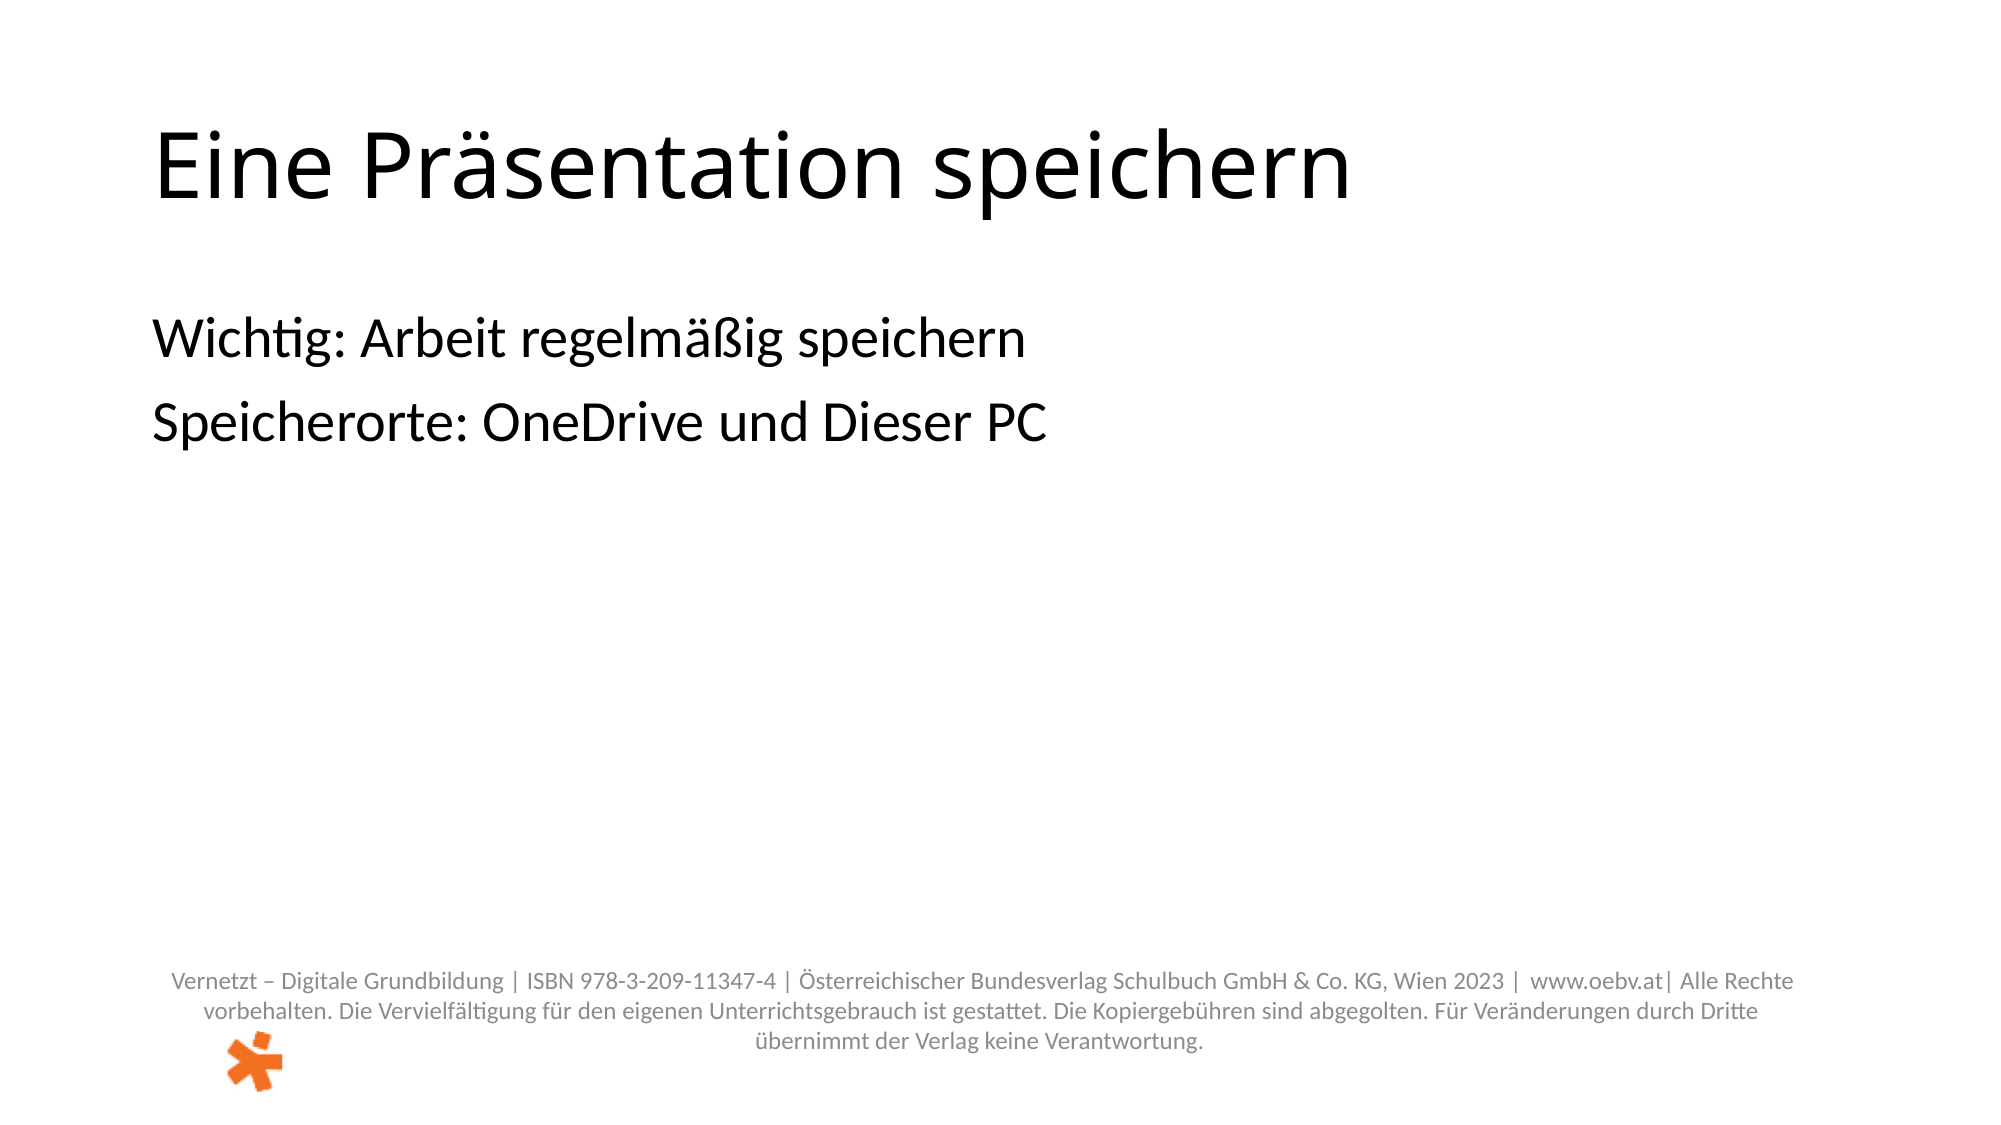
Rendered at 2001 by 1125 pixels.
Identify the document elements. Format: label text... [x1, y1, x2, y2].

picture [195, 1031, 301, 1099]
list Wichtig: Arbeit regelmäßig speichern Speicherorte: OneDrive und Dieser PC [137, 299, 1863, 1014]
title Eine Präsentation speichern [137, 59, 1863, 278]
footer Vernetzt – Digitale Grundbildung | ISBN 978-3-209-11347-4 | Österreichischer Bundesverlag Schulbuch GmbH & Co. KG, Wien 2023 | www.oebv.at| Alle Rechte vorbehalten. Die Vervielfältigung für den eigenen Unterrichtsgebrauch ist gestattet. Die Kopiergebühren sind abgegolten. Für Veränderungen durch Dritte übernimmt der Verlag keine Verantwortung. [137, 916, 1829, 1103]
